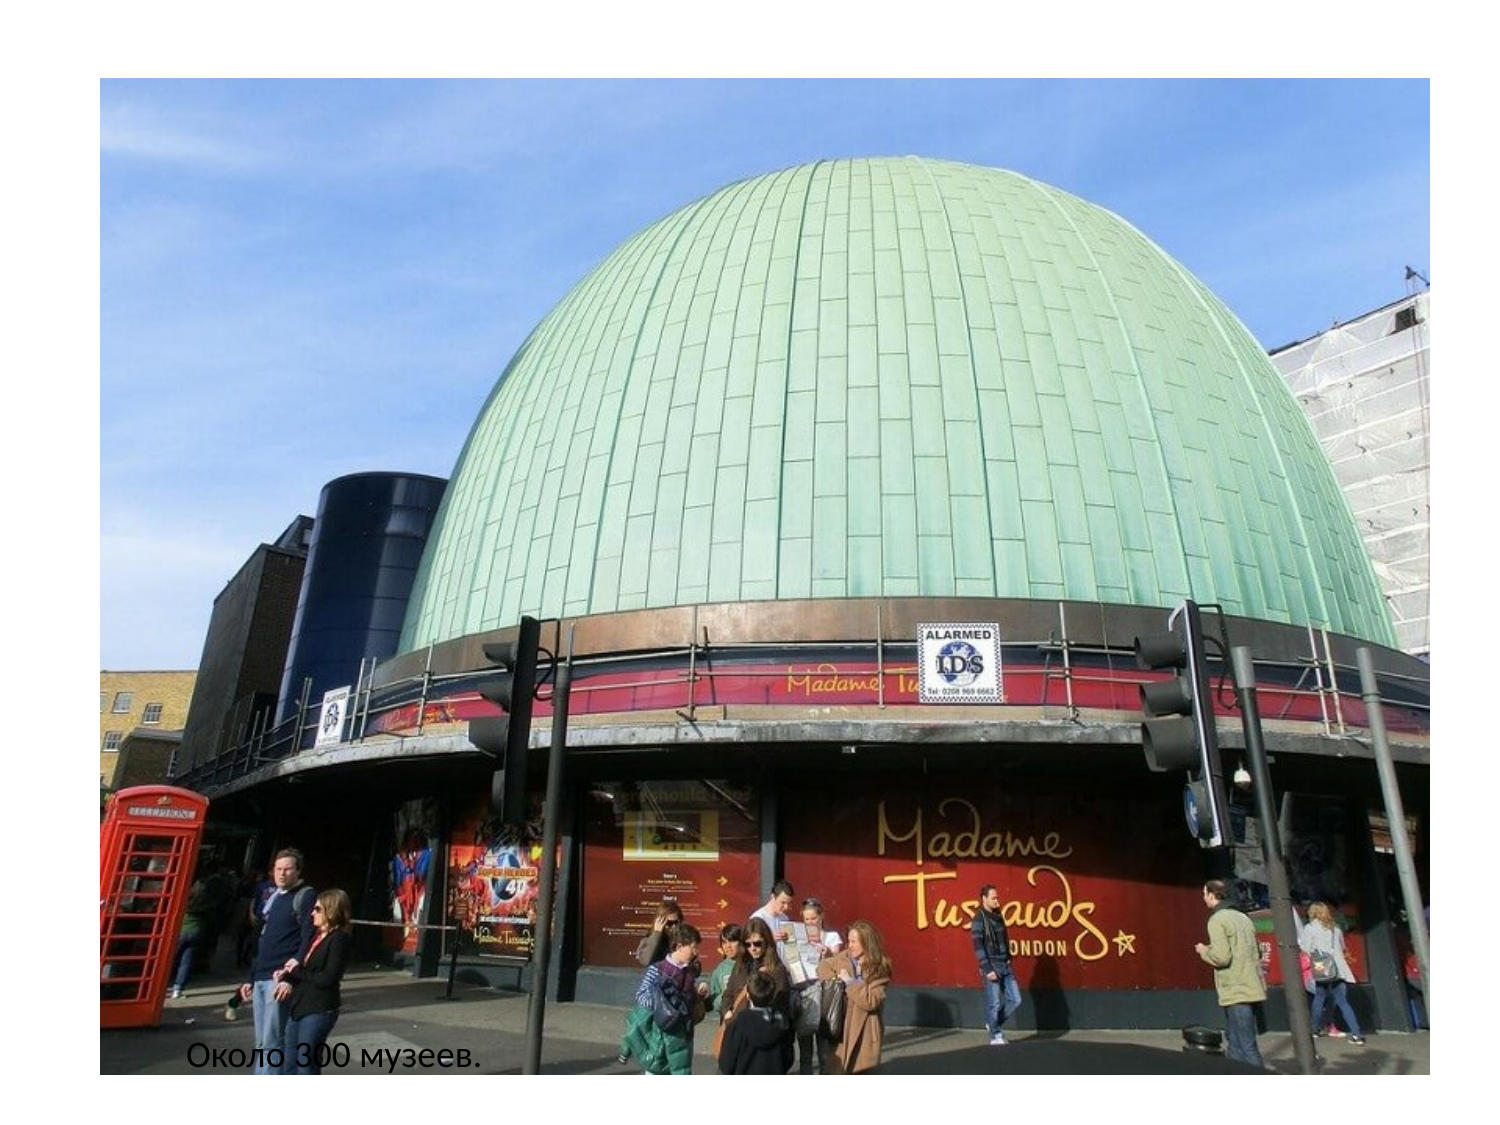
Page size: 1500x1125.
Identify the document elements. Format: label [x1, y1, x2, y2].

picture [100, 77, 1431, 1076]
